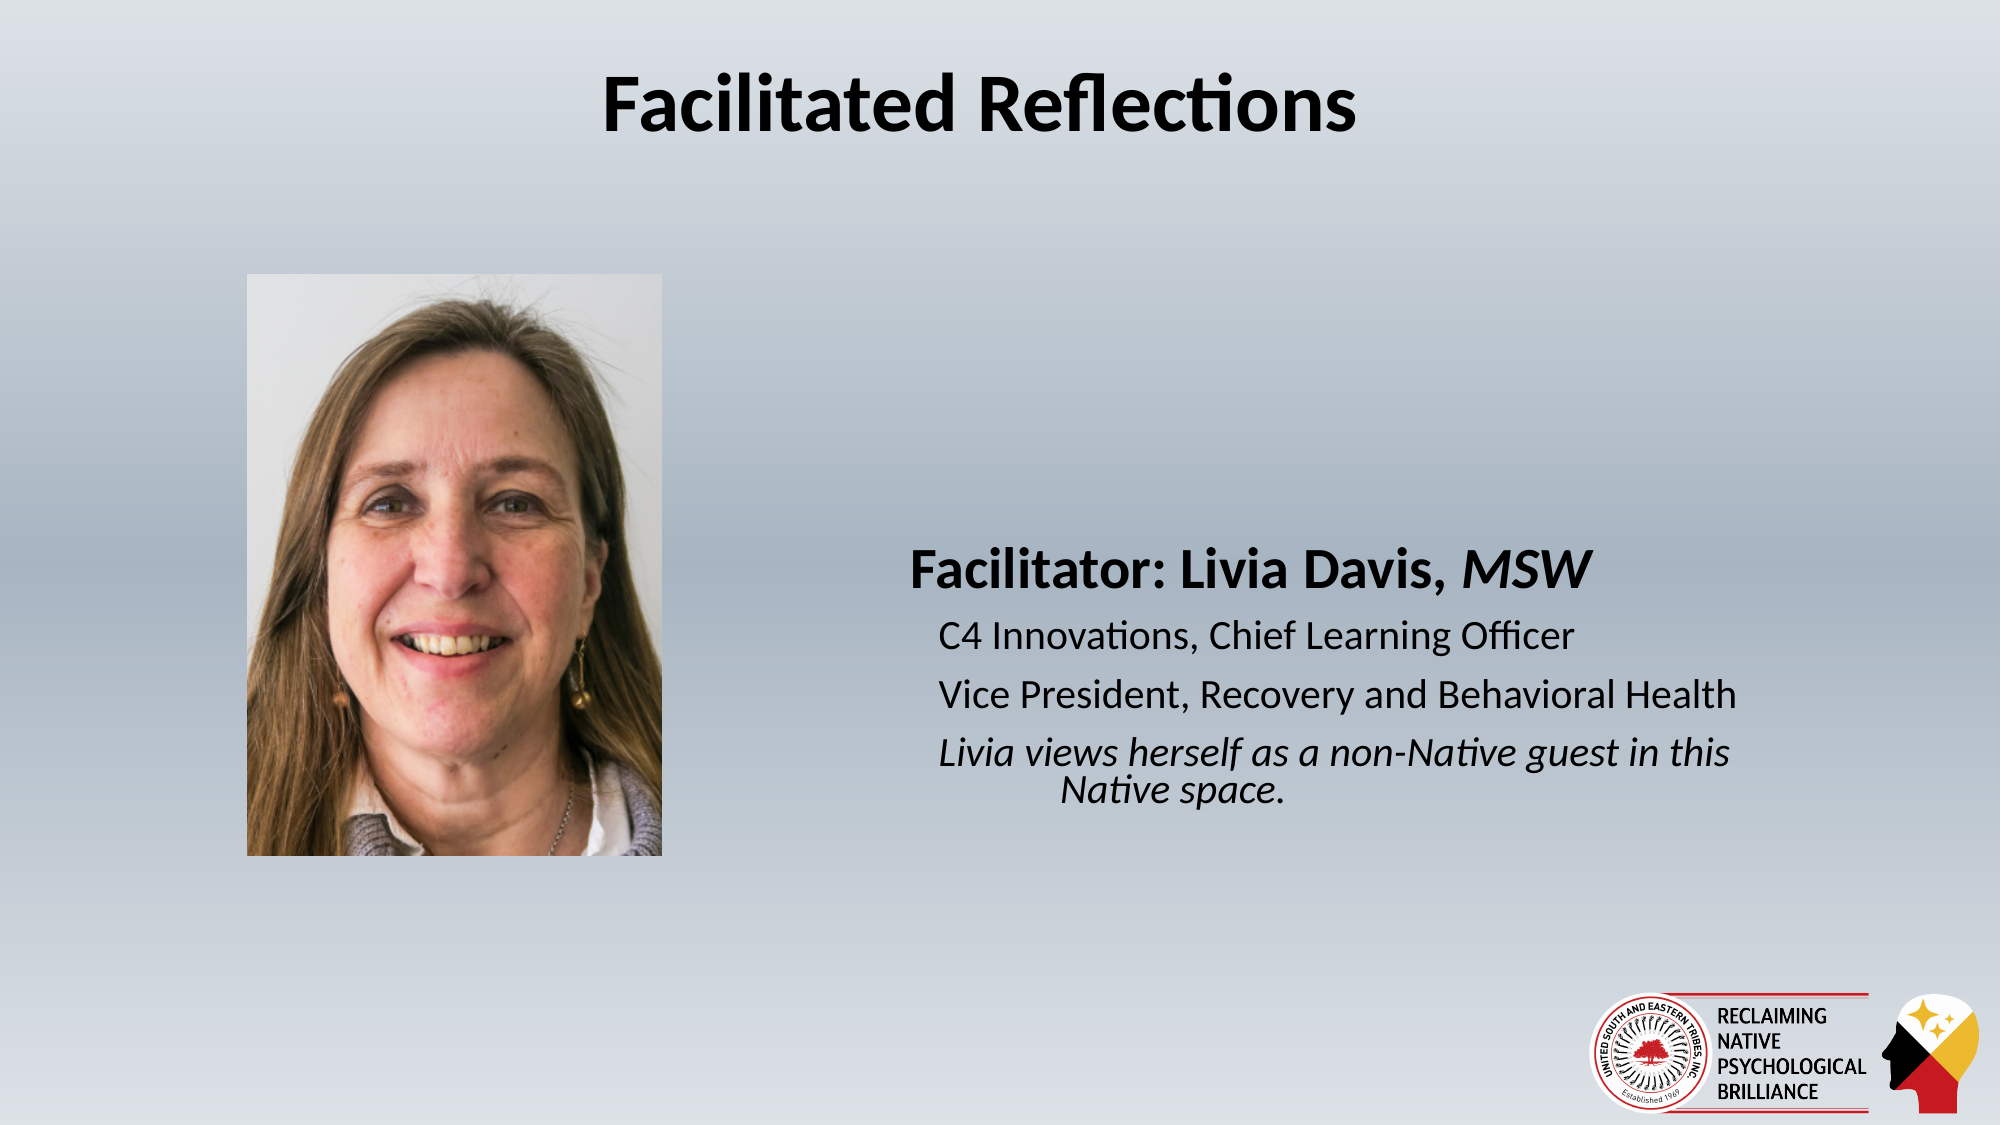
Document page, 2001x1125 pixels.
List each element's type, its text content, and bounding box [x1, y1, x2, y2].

picture [1803, 981, 2000, 1125]
title Facilitated Reflections [118, 0, 1844, 218]
list Facilitator: Livia Davis, MSW C4 Innovations, Chief Learning Officer Vice President, Recovery and Behavioral Health Livia views herself as a non-Native guest in this Native space. [895, 459, 1803, 1125]
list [247, 274, 662, 856]
